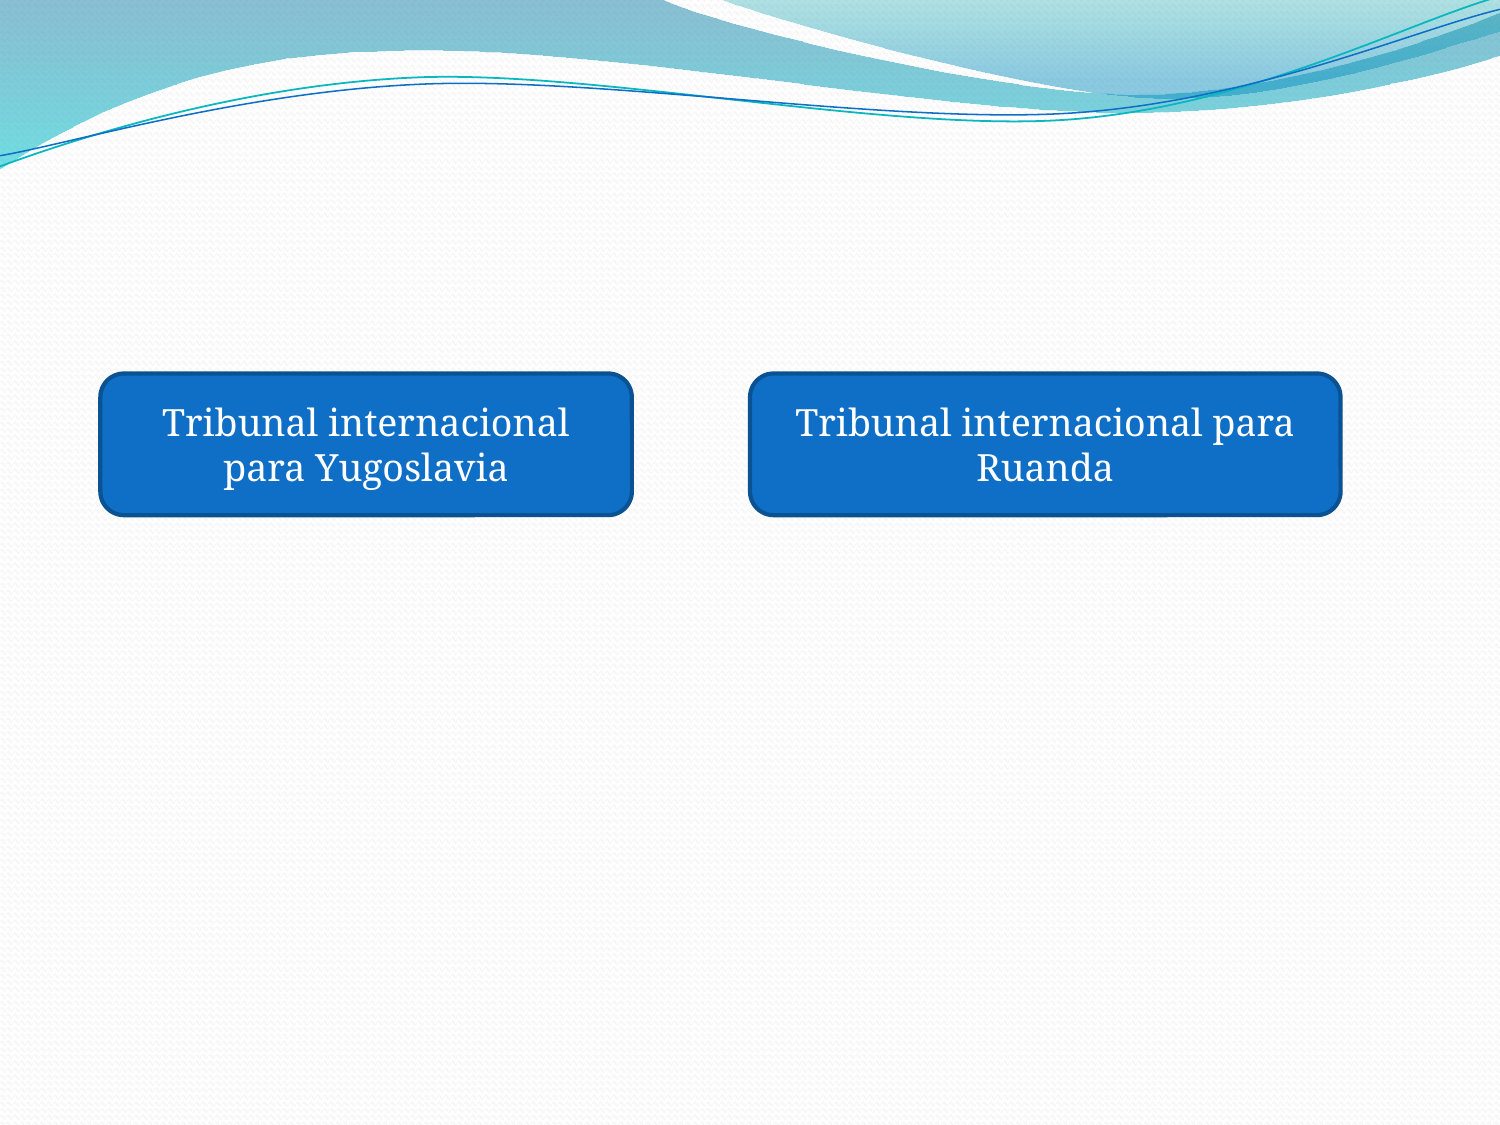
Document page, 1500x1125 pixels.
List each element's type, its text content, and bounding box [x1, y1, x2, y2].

text_box Tribunal internacional para Ruanda [747, 371, 1343, 518]
text_box Tribunal internacional para Yugoslavia [98, 371, 634, 518]
